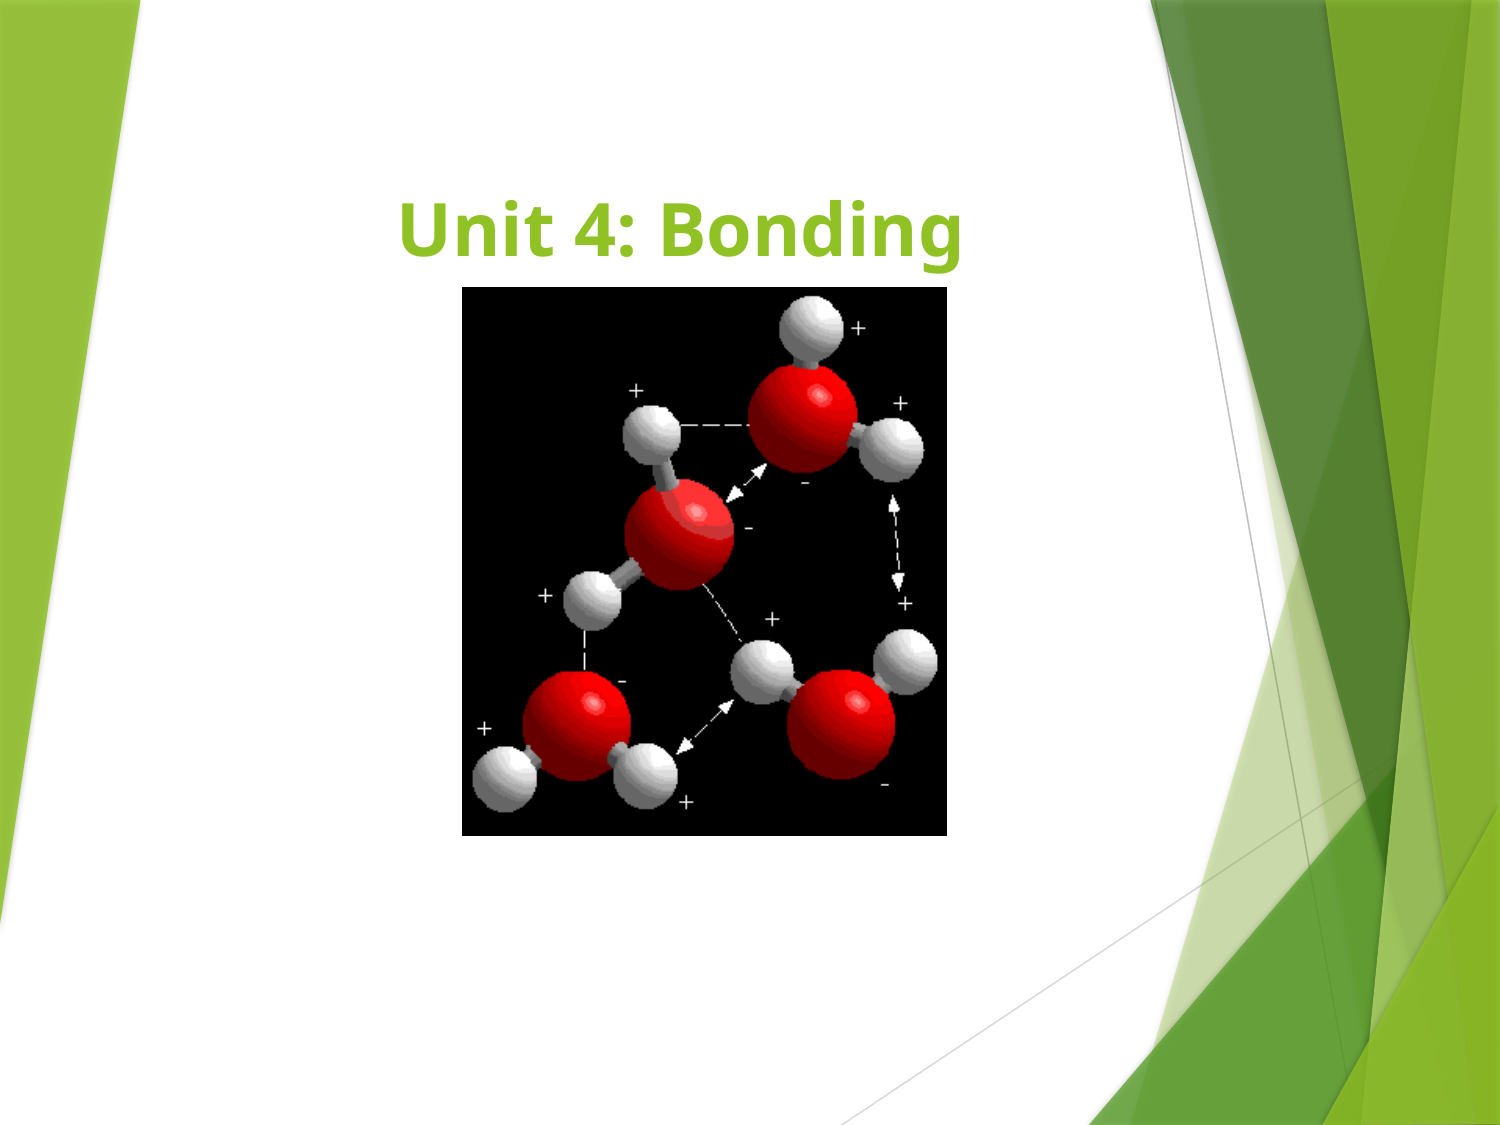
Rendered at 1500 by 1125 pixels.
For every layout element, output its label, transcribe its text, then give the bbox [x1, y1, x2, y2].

picture [461, 286, 948, 837]
title Unit 4: Bonding [287, 174, 1075, 279]
